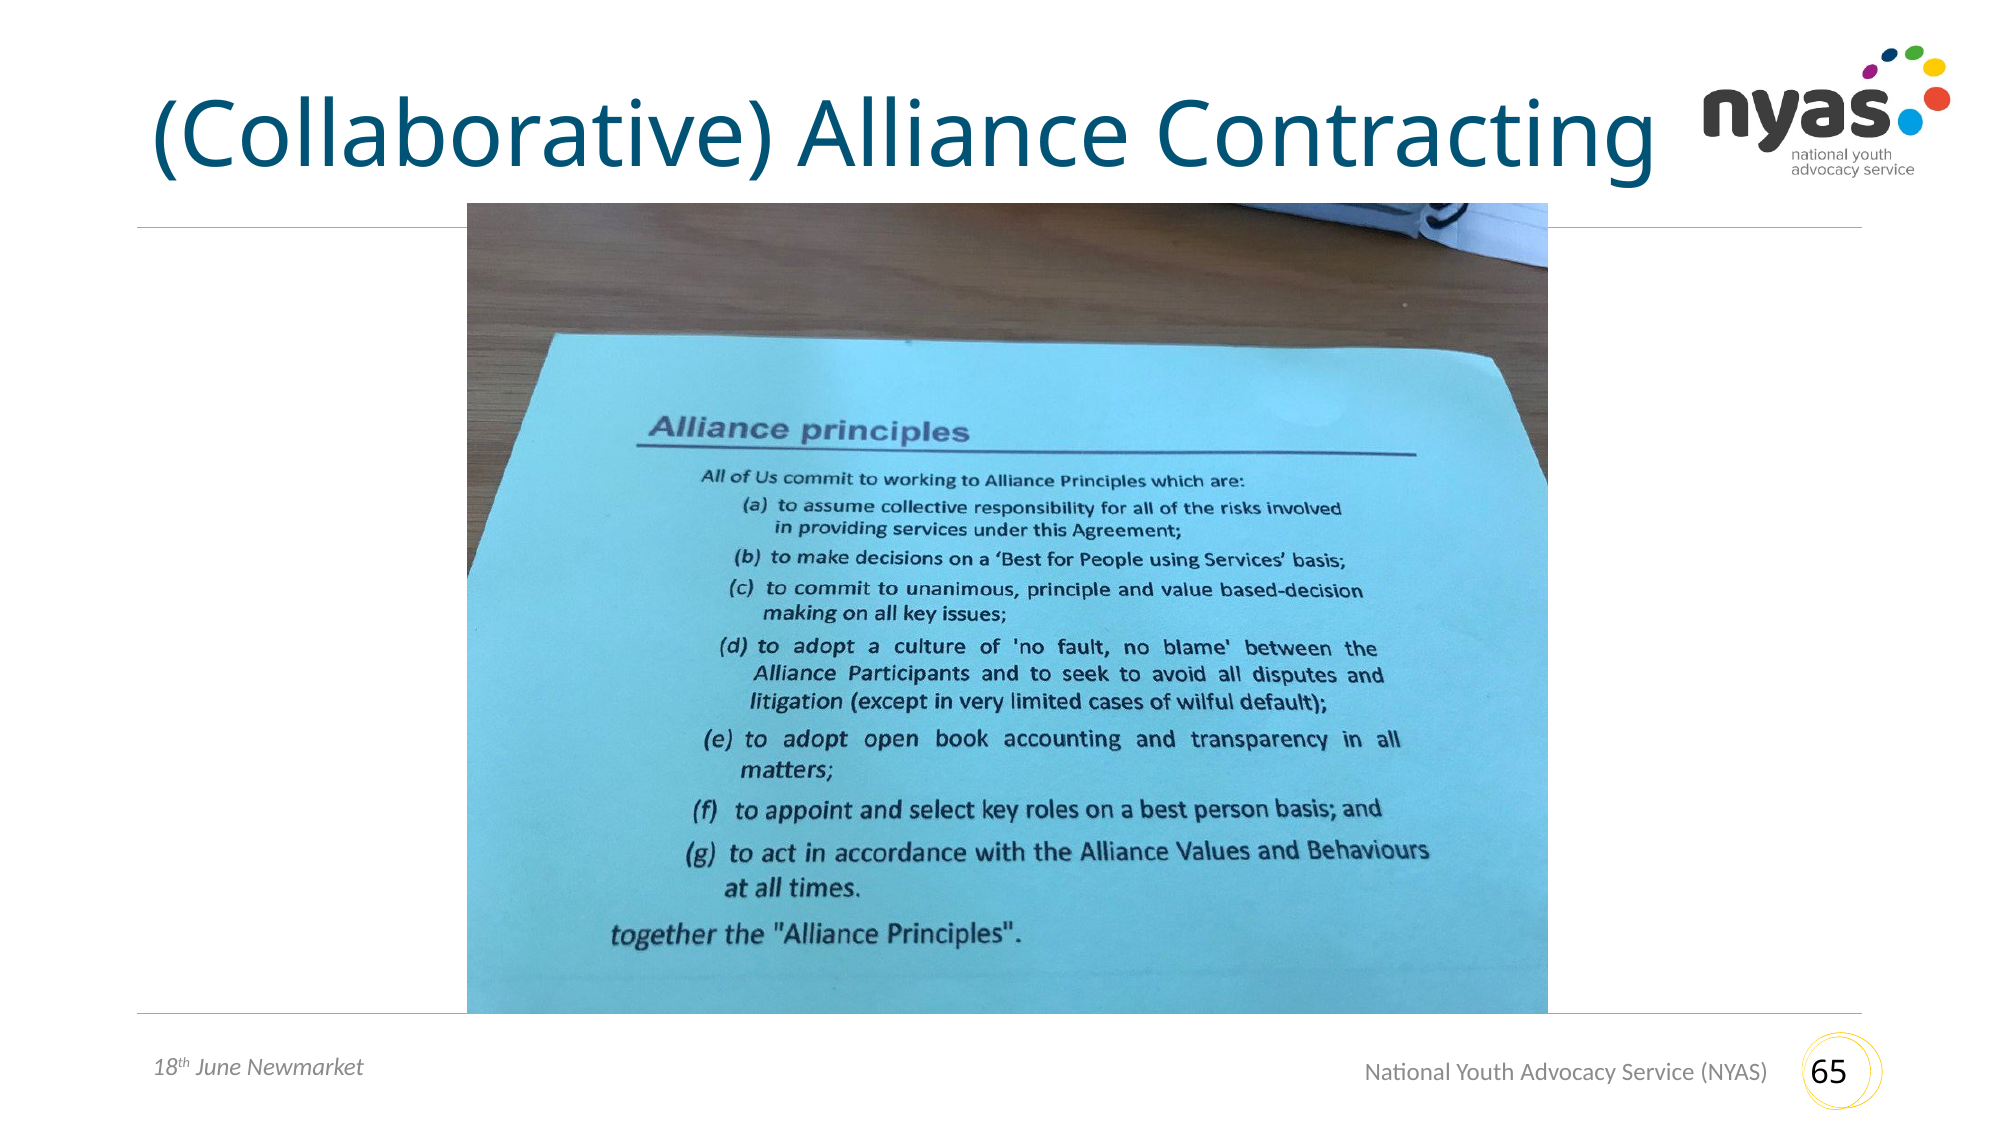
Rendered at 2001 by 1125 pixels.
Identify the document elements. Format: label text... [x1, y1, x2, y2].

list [467, 203, 1548, 1014]
footer National Youth Advocacy Service (NYAS) [1229, 1040, 1905, 1101]
title (Collaborative) Alliance Contracting [137, 28, 1863, 246]
slide_number 65 [1412, 1042, 1863, 1103]
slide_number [137, 1042, 588, 1103]
picture [1863, 40, 1958, 183]
